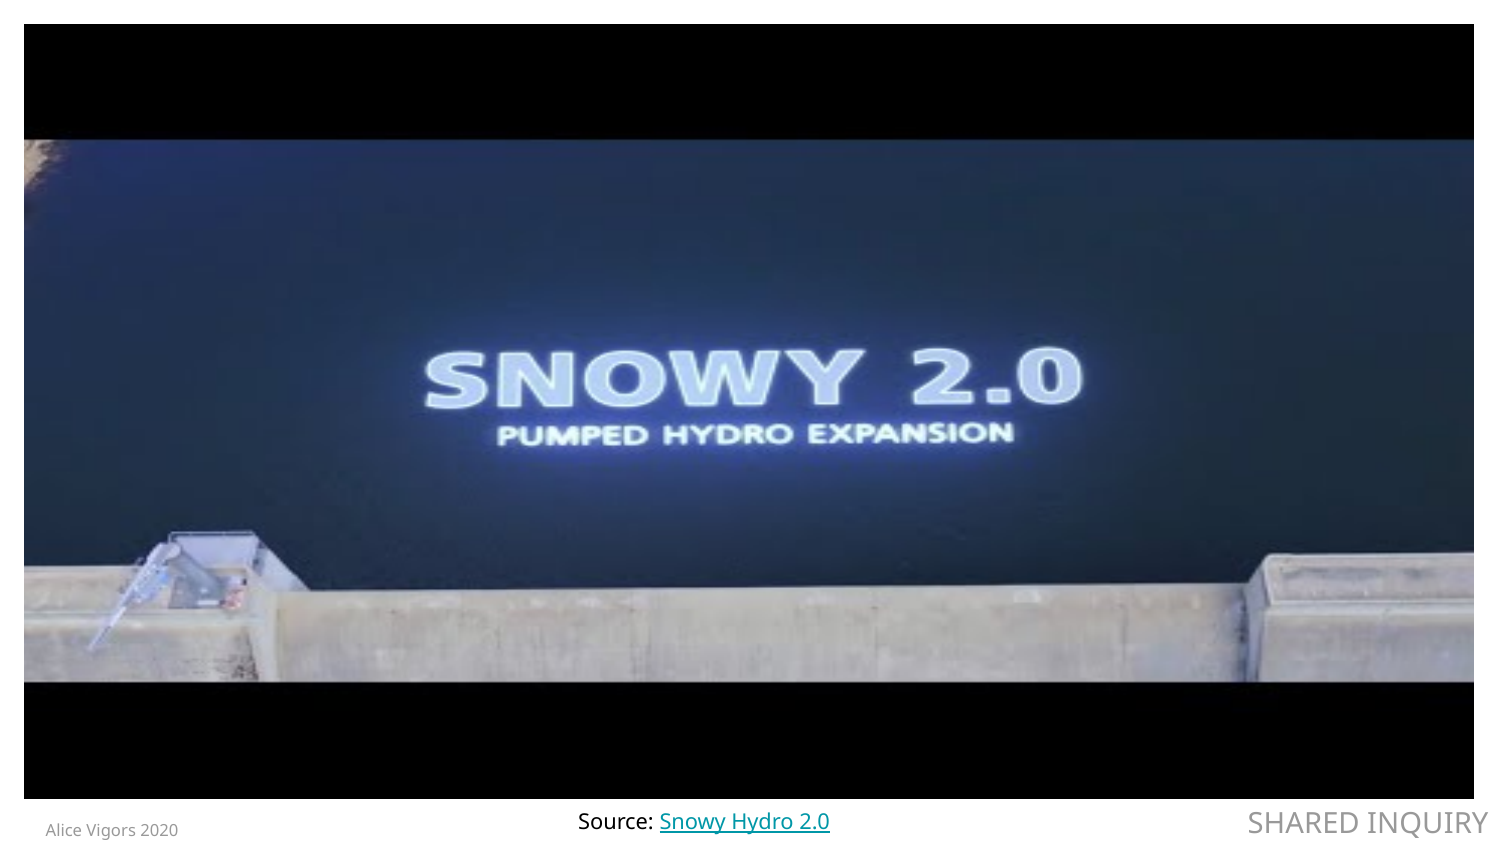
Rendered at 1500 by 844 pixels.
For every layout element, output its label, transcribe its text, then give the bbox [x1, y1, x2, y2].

picture [24, 24, 1474, 799]
text_box Source: Snowy Hydro 2.0 [563, 807, 936, 842]
text_box SHARED INQUIRY [1223, 798, 1500, 844]
text_box Alice Vigors 2020 [7, 813, 217, 844]
